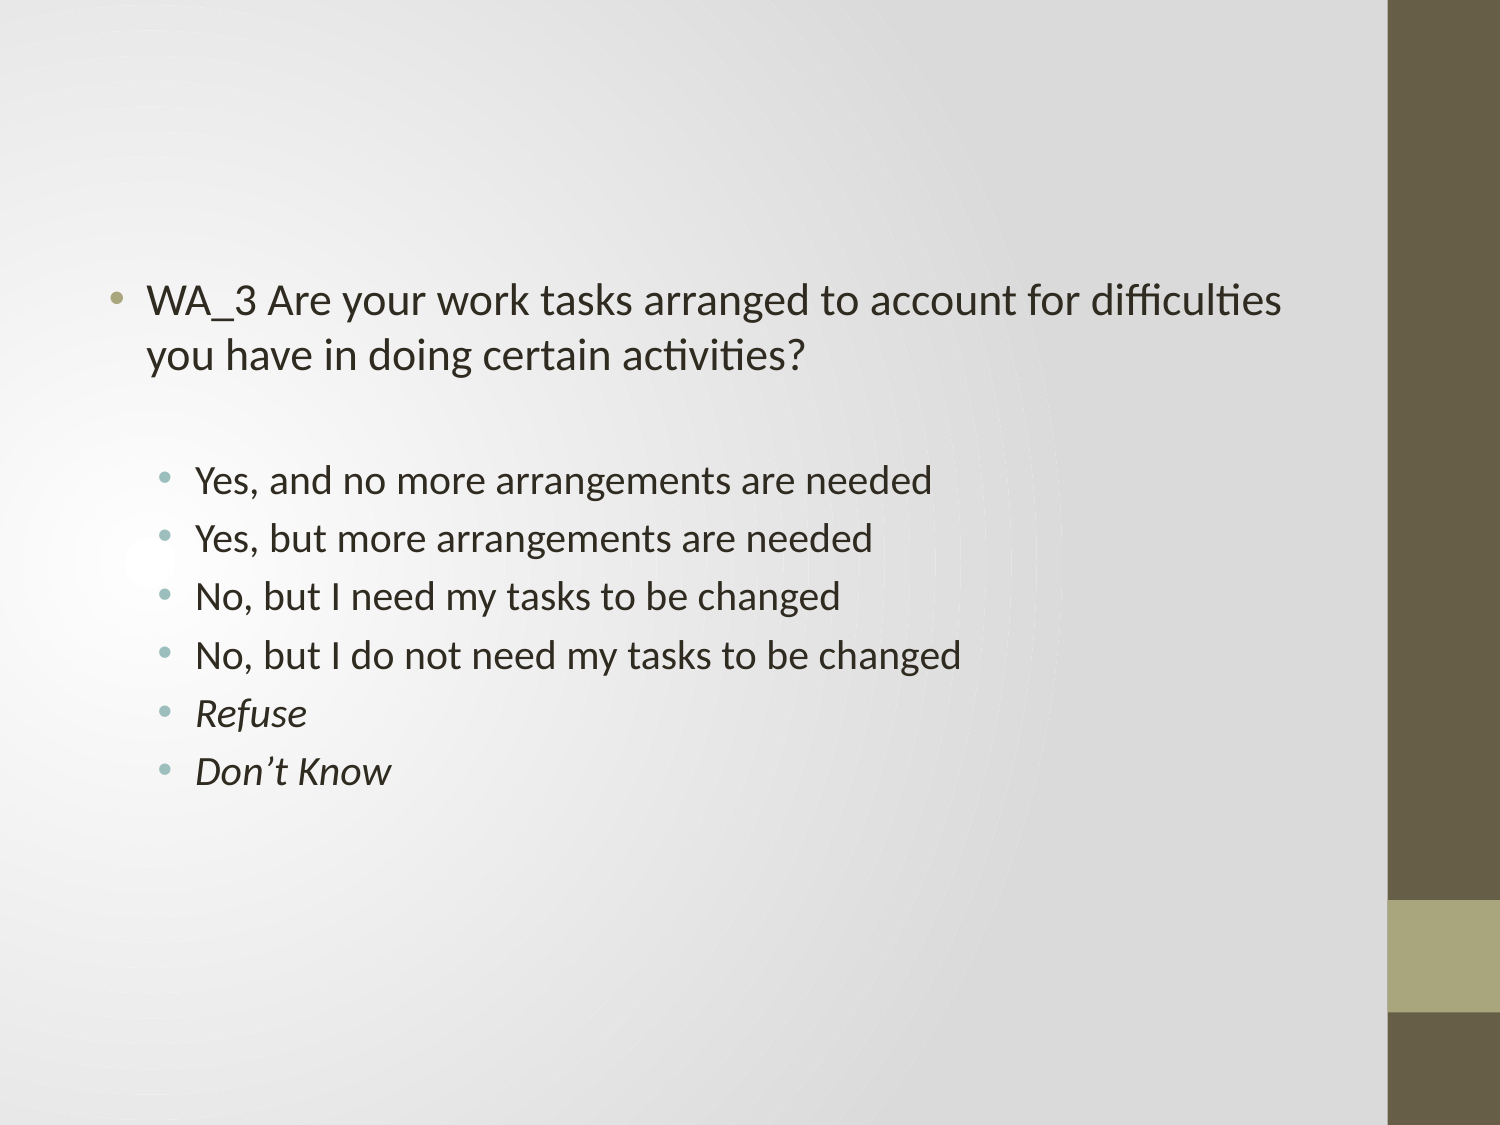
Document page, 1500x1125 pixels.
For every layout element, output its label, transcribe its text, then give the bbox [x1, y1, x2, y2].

list WA_3 Are your work tasks arranged to account for difficulties you have in doing certain activities? Yes, and no more arrangements are needed Yes, but more arrangements are needed No, but I need my tasks to be changed No, but I do not need my tasks to be changed Refuse Don’t Know [75, 262, 1325, 1050]
